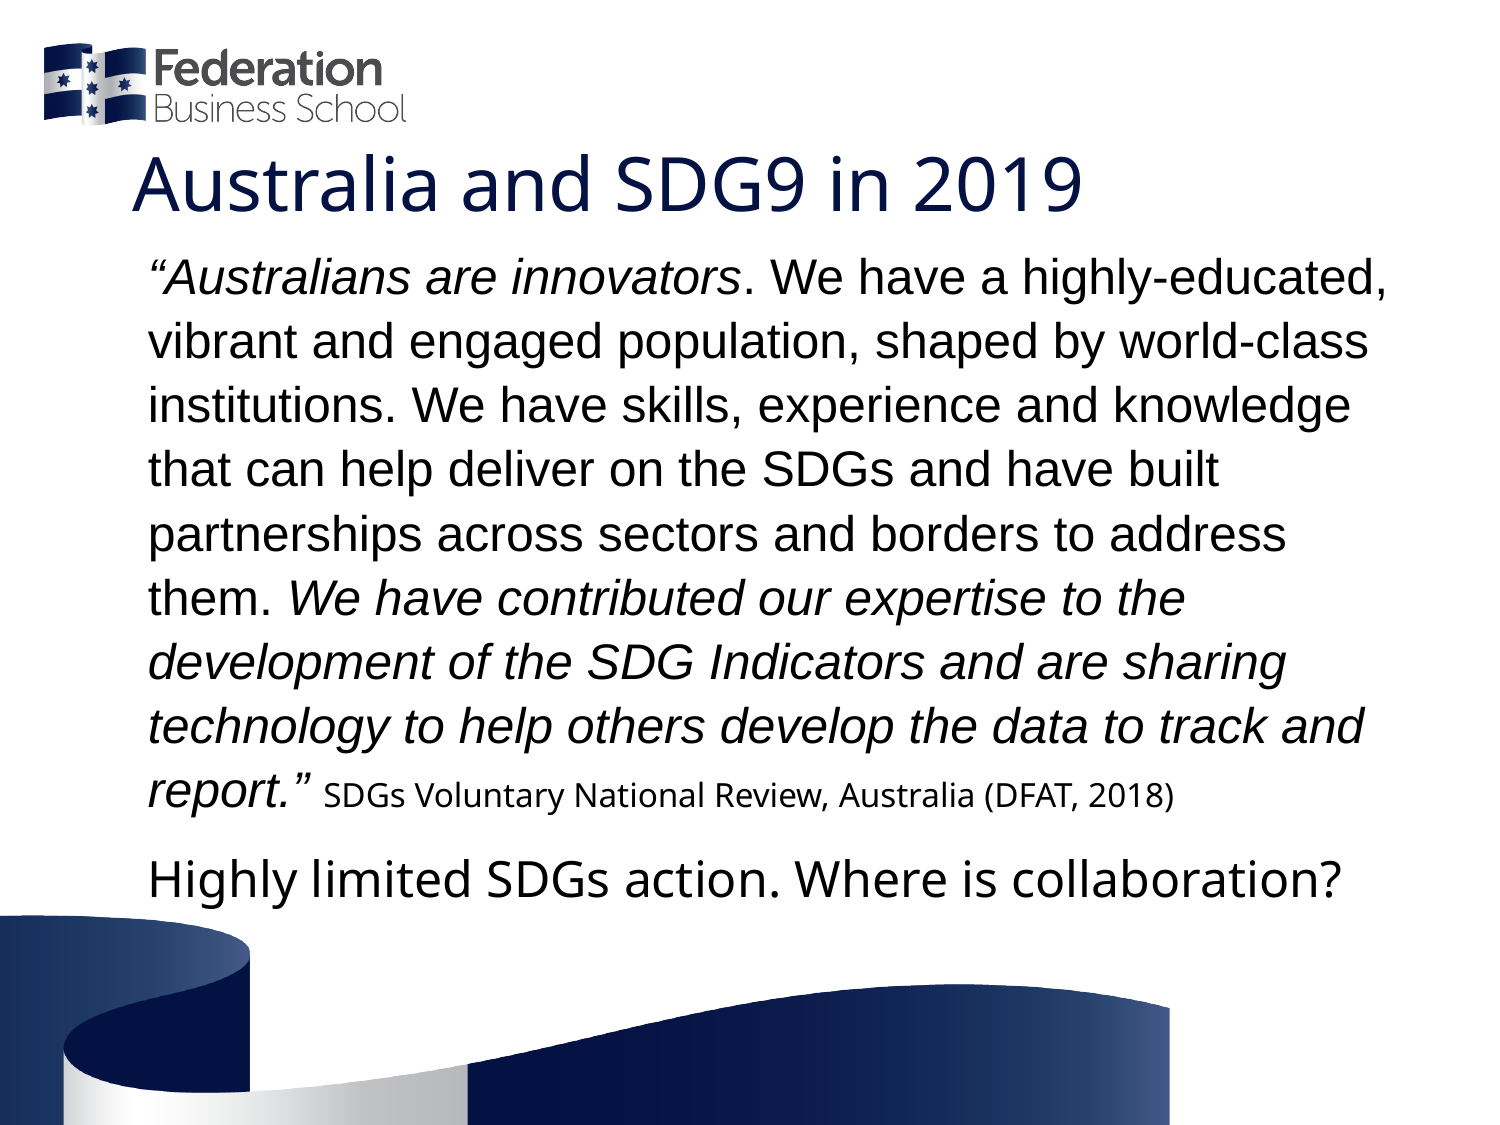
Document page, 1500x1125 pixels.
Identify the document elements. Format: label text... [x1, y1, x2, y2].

title Australia and SDG9 in 2019 [117, 129, 1378, 233]
picture [44, 43, 406, 126]
picture [0, 913, 1170, 1125]
list “Australians are innovators. We have a highly-educated, vibrant and engaged population, shaped by world-class institutions. We have skills, experience and knowledge that can help deliver on the SDGs and have built partnerships across sectors and borders to address them. We have contributed our expertise to the development of the SDG Indicators and are sharing technology to help others develop the data to track and report.” SDGs Voluntary National Review, Australia (DFAT, 2018) Highly limited SDGs action. Where is collaboration? [133, 232, 1426, 945]
